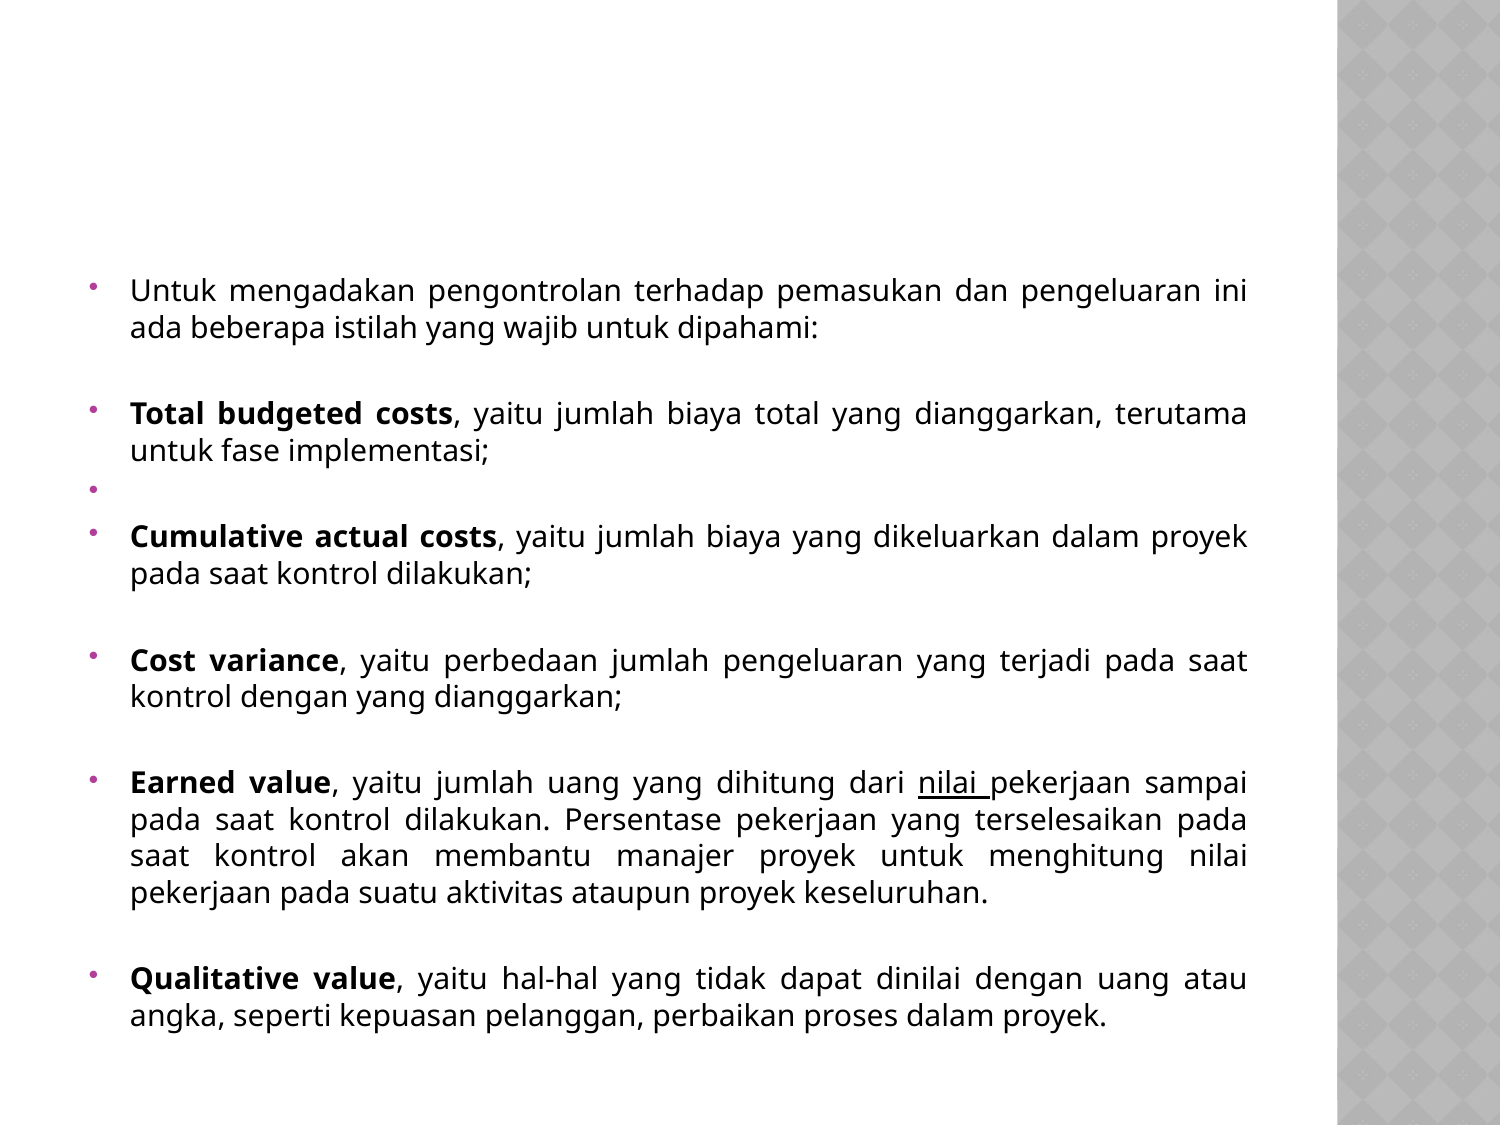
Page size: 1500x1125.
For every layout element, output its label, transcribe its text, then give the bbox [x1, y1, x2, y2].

list Untuk mengadakan pengontrolan terhadap pemasukan dan pengeluaran ini ada beberapa istilah yang wajib untuk dipahami: Total budgeted costs, yaitu jumlah biaya total yang dianggarkan, terutama untuk fase implementasi; Cumulative actual costs, yaitu jumlah biaya yang dikeluarkan dalam proyek pada saat kontrol dilakukan; Cost variance, yaitu perbedaan jumlah pengeluaran yang terjadi pada saat kontrol dengan yang dianggarkan; Earned value, yaitu jumlah uang yang dihitung dari nilai pekerjaan sampai pada saat kontrol dilakukan. Persentase pekerjaan yang terselesaikan pada saat kontrol akan membantu manajer proyek untuk menghitung nilai pekerjaan pada suatu aktivitas ataupun proyek keseluruhan. Qualitative value, yaitu hal-hal yang tidak dapat dinilai dengan uang atau angka, seperti kepuasan pelanggan, perbaikan proses dalam proyek. [75, 264, 1263, 1059]
